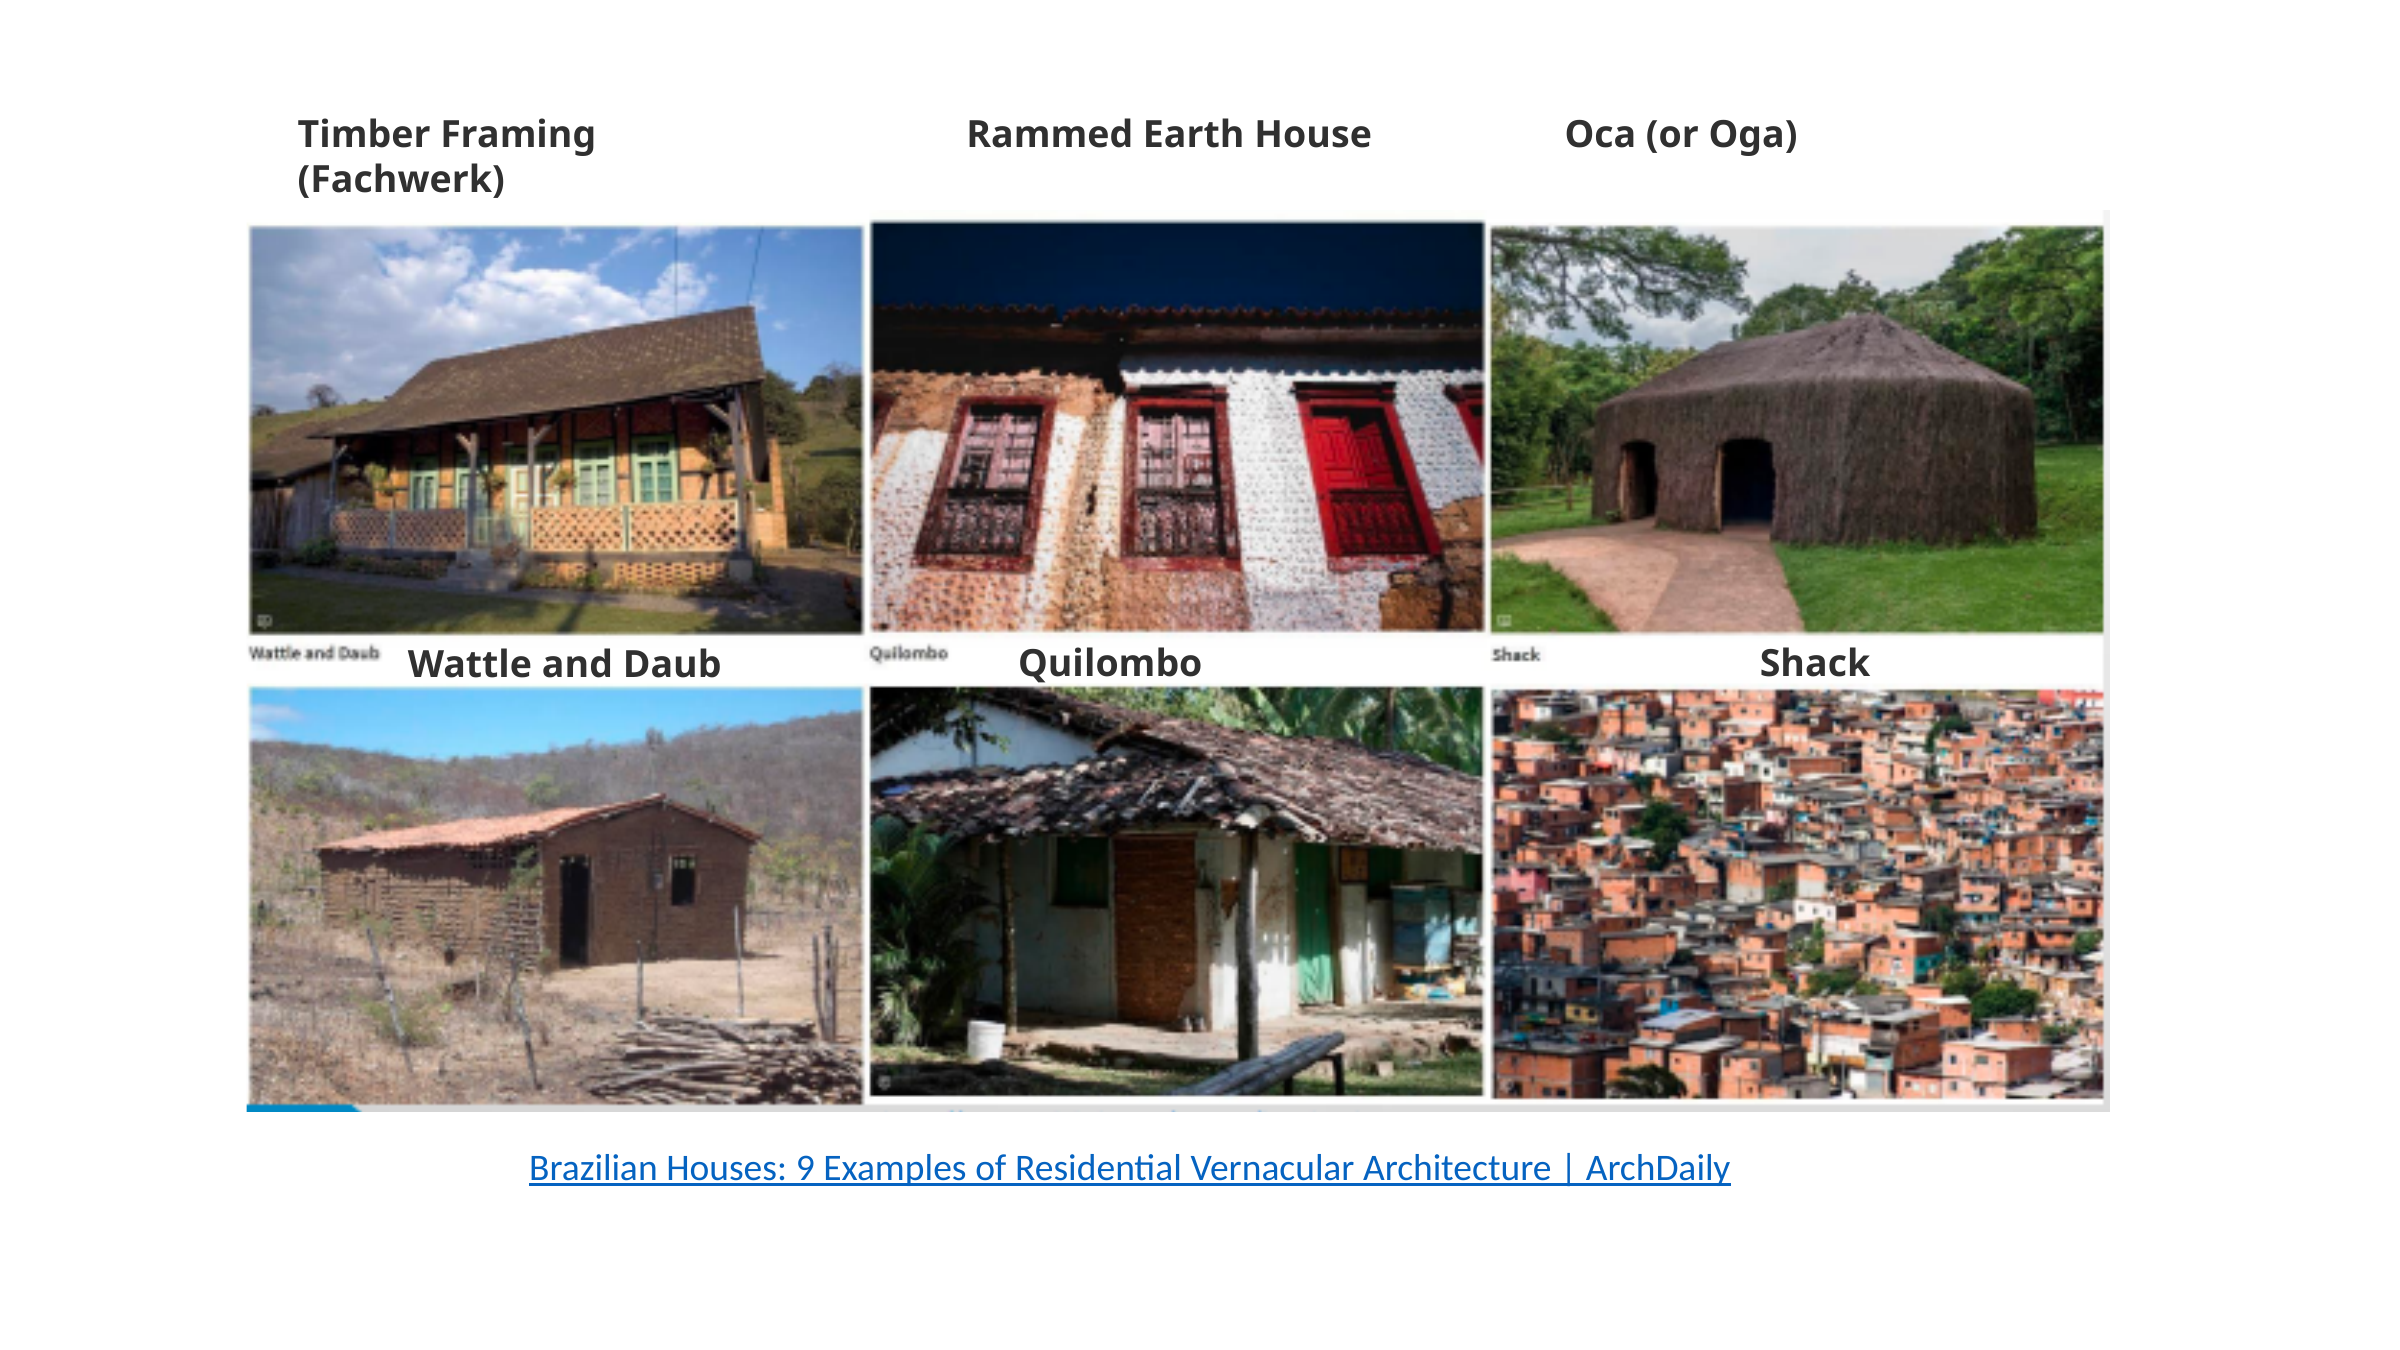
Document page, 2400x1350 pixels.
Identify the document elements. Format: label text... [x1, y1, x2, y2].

text_box Rammed Earth House [951, 102, 1402, 208]
text_box Timber Framing (Fachwerk) [282, 102, 811, 210]
text_box Brazilian Houses: 9 Examples of Residential Vernacular Architecture | ArchDaily [514, 1135, 1763, 1196]
picture [246, 210, 2116, 1112]
text_box Oca (or Oga) [1549, 102, 2000, 208]
